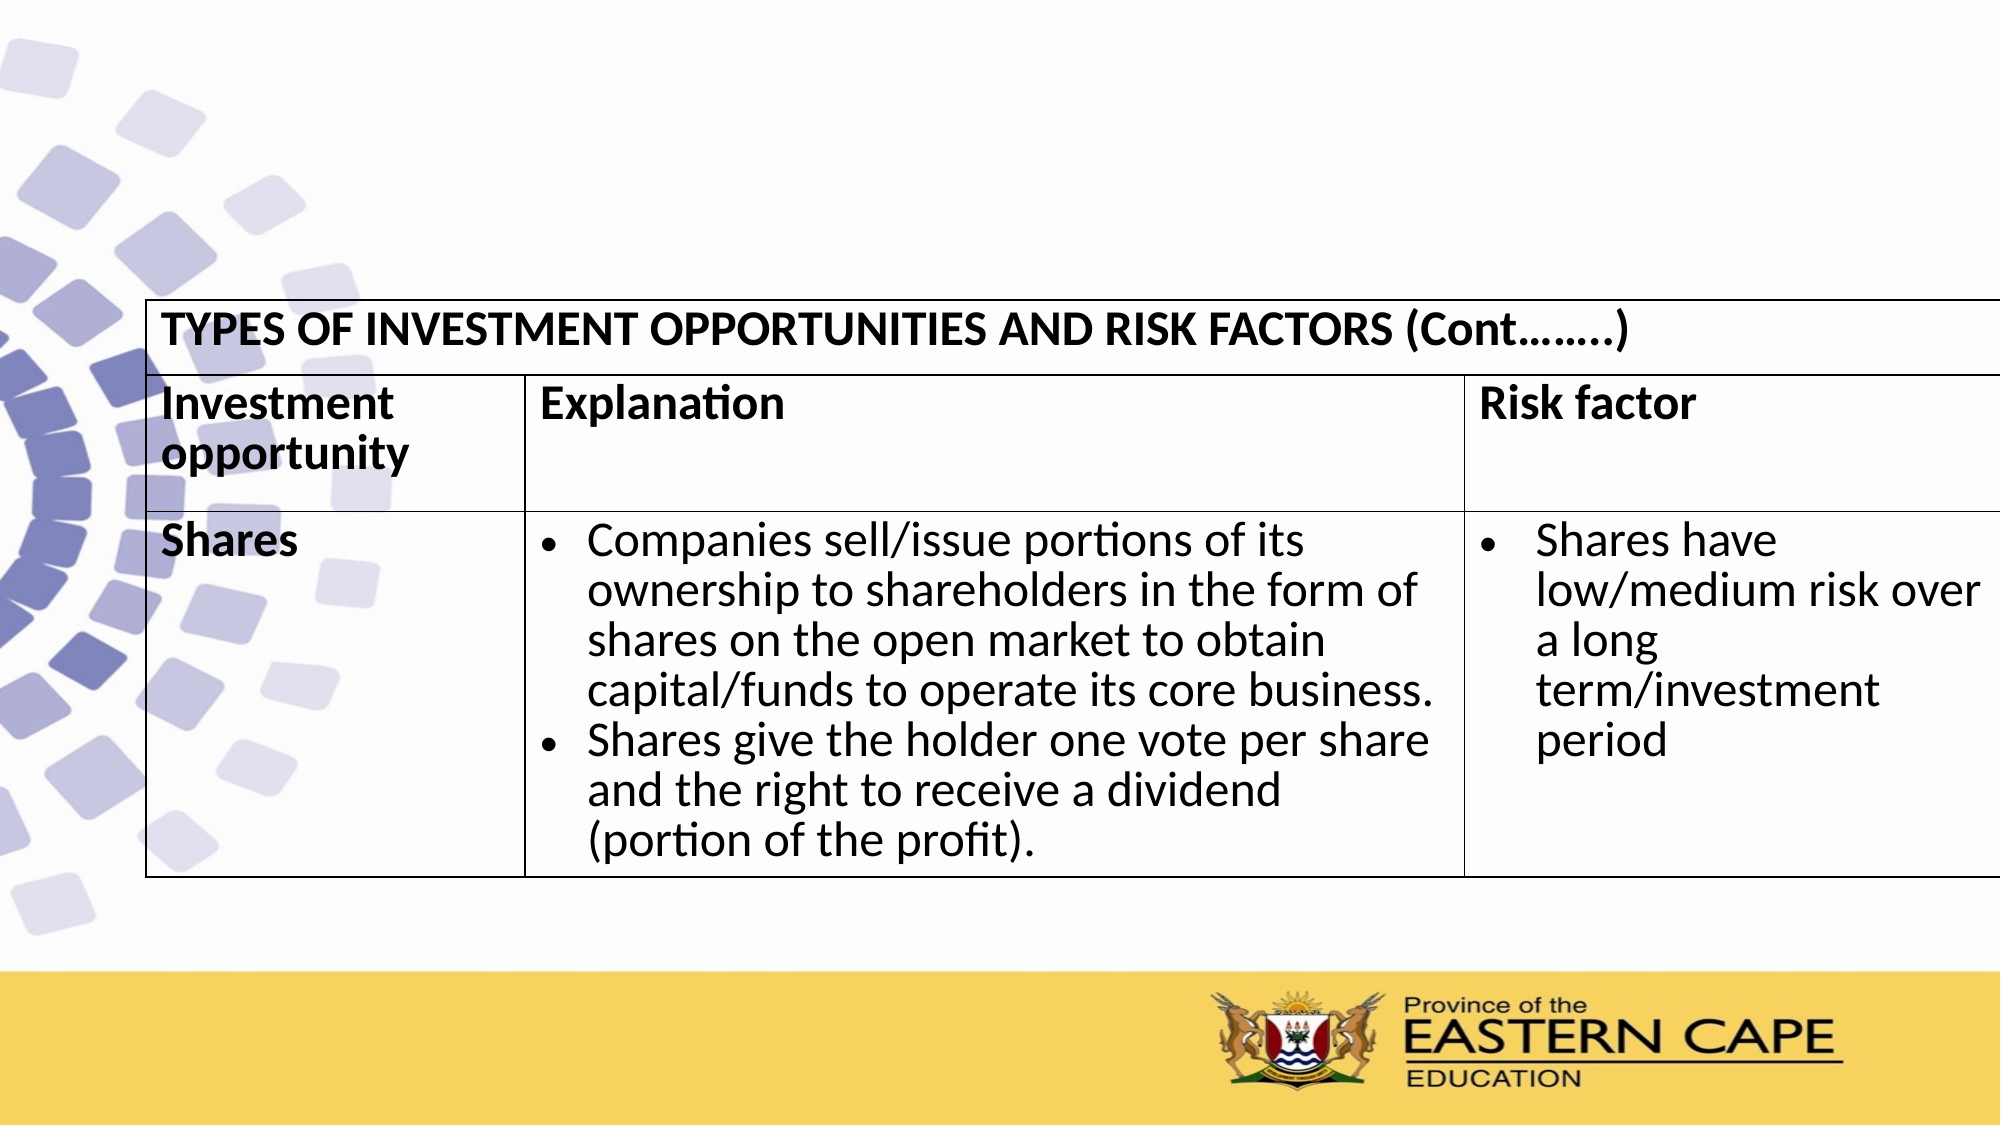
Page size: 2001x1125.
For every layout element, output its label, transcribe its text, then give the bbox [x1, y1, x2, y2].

table_cell Shares have low/medium risk over a long term/investment period [1465, 512, 2000, 876]
table_header TYPES OF INVESTMENT OPPORTUNITIES AND RISK FACTORS (Cont……..) [147, 301, 2000, 374]
table_cell Risk factor [1465, 376, 2000, 511]
picture [0, 0, 2001, 1125]
table_cell Companies sell/issue portions of its ownership to shareholders in the form of shares on the open market to obtain capital/funds to operate its core business. Shares give the holder one vote per share and the right to receive a dividend (portion of the profit). [526, 512, 1464, 876]
table_cell Explanation [526, 376, 1464, 511]
table_cell Shares [147, 512, 524, 876]
table_cell Investment opportunity [147, 376, 524, 511]
